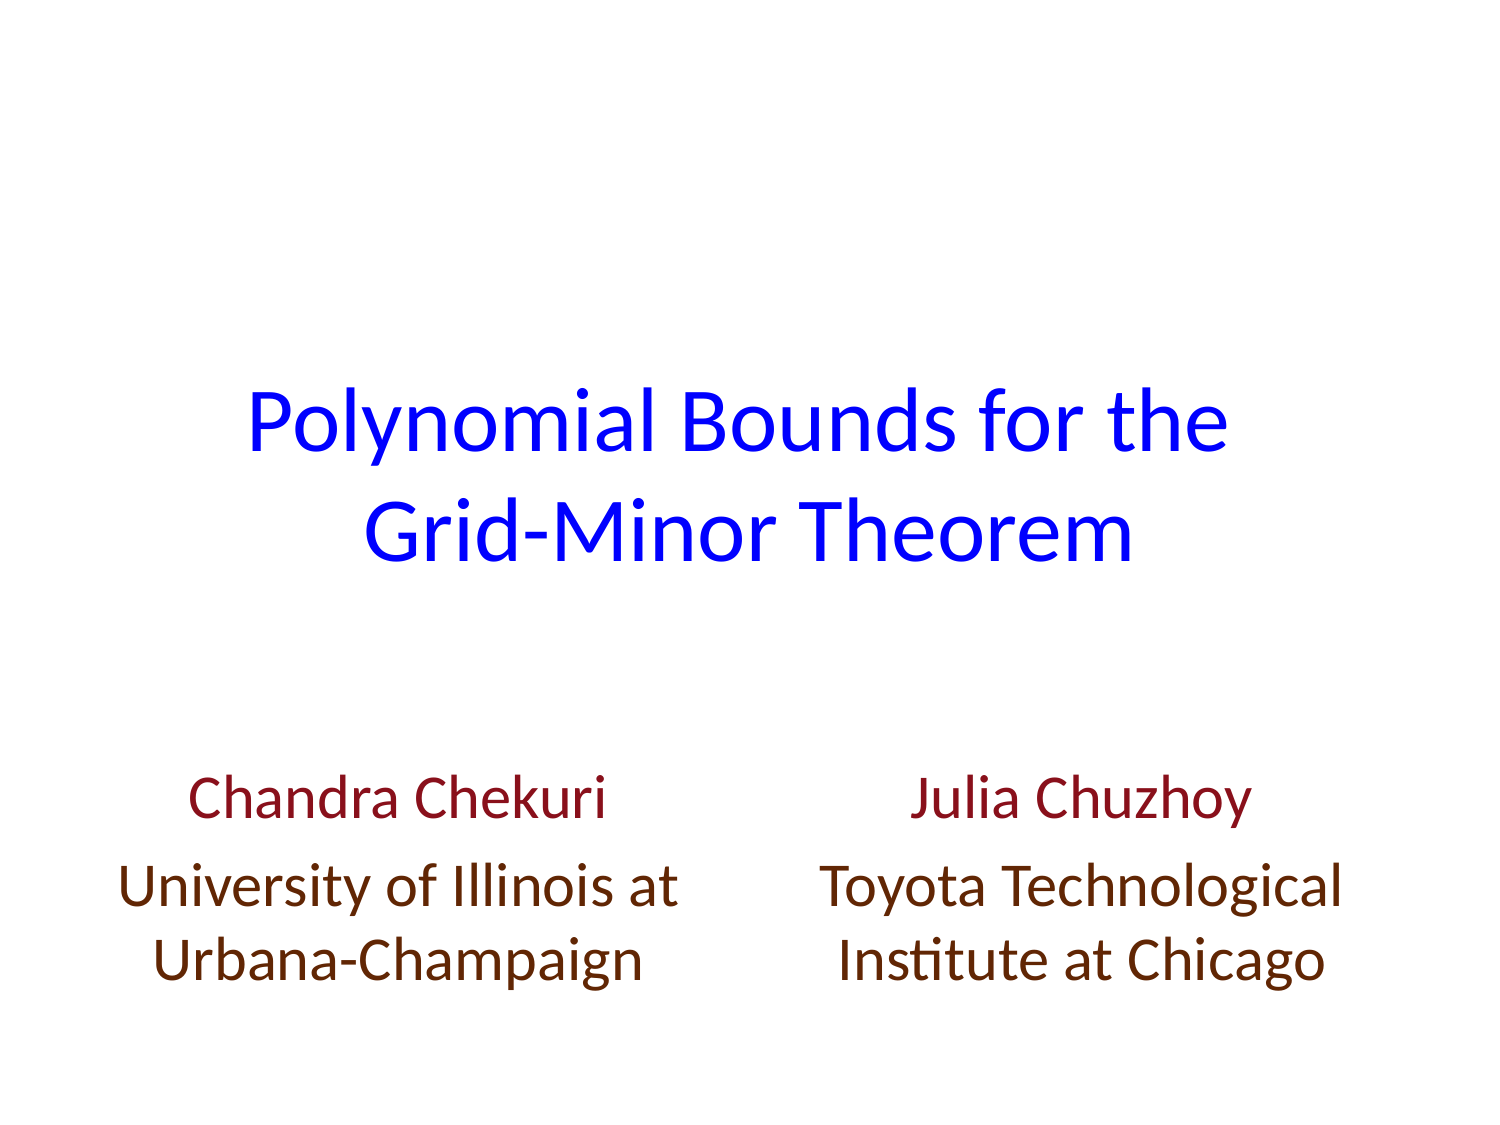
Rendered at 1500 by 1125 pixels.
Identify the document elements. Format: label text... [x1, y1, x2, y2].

text_box Chandra Chekuri University of Illinois at Urbana-Champaign [47, 748, 750, 1036]
text_box Julia Chuzhoy Toyota Technological Institute at Chicago [750, 748, 1434, 1036]
title Polynomial Bounds for the Grid-Minor Theorem [112, 349, 1388, 591]
